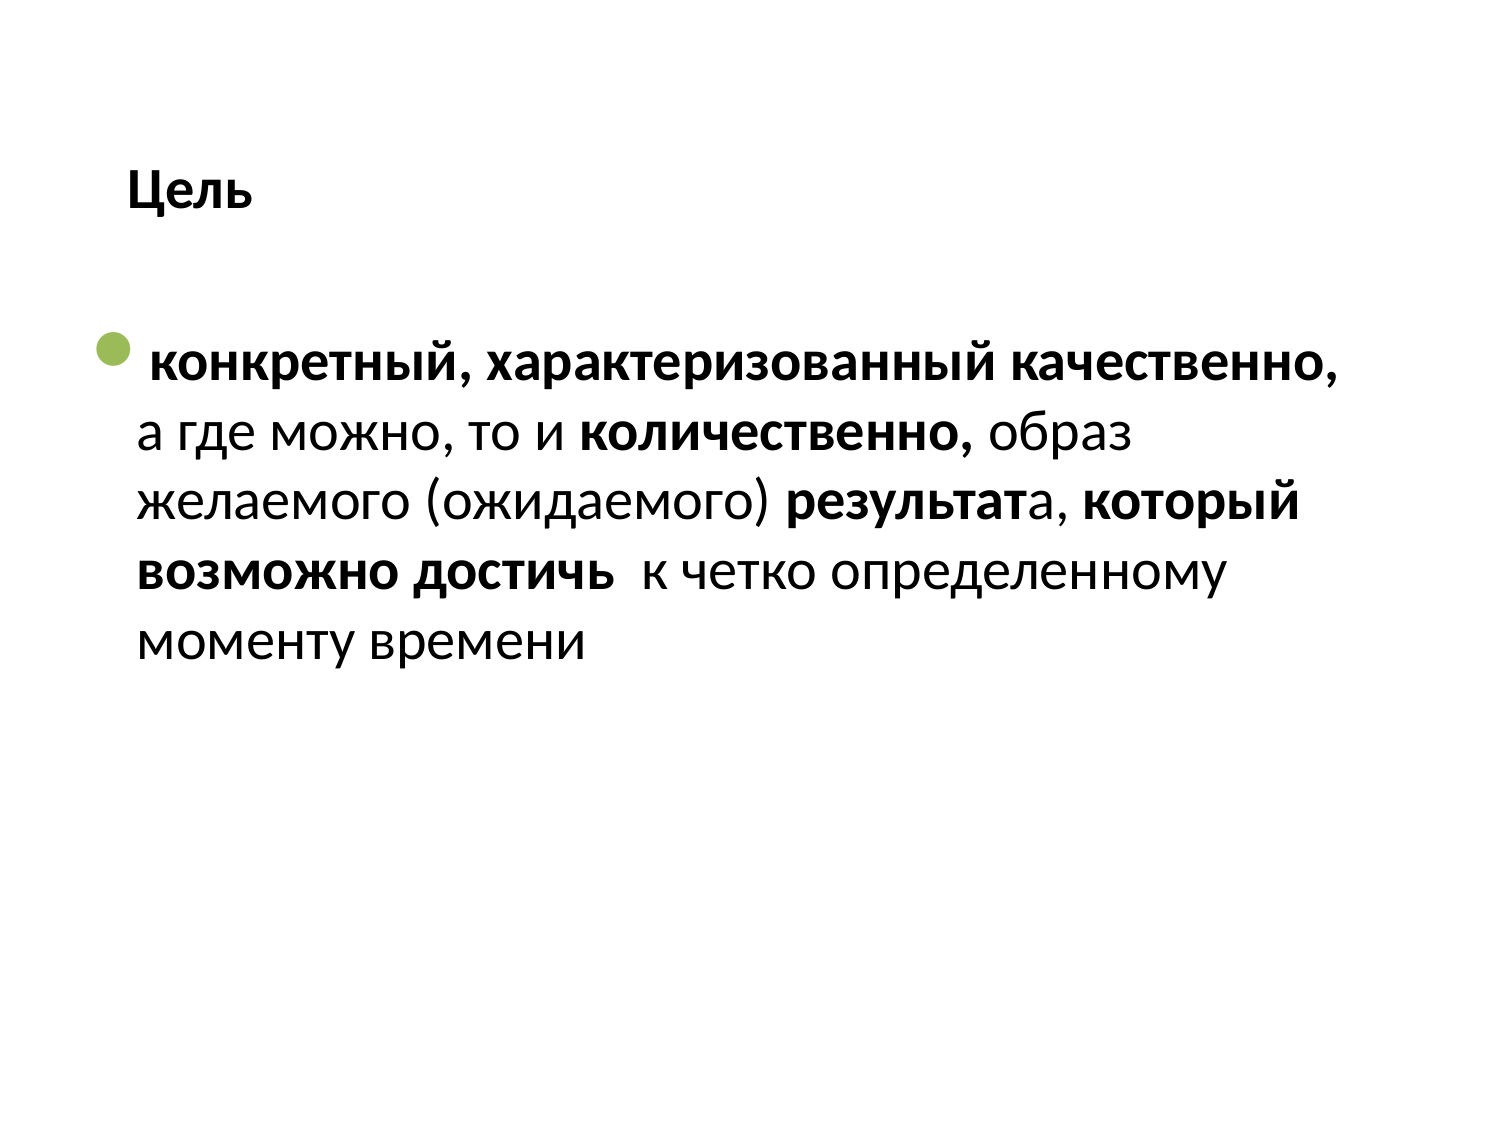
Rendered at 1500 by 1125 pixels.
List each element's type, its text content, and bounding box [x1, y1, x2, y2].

list конкретный, характеризованный качественно, а где можно, то и количественно, образ желаемого (ожидаемого) результата, который возможно достичь к четко определенному моменту времени [76, 314, 1427, 693]
title Цель [112, 125, 1463, 245]
